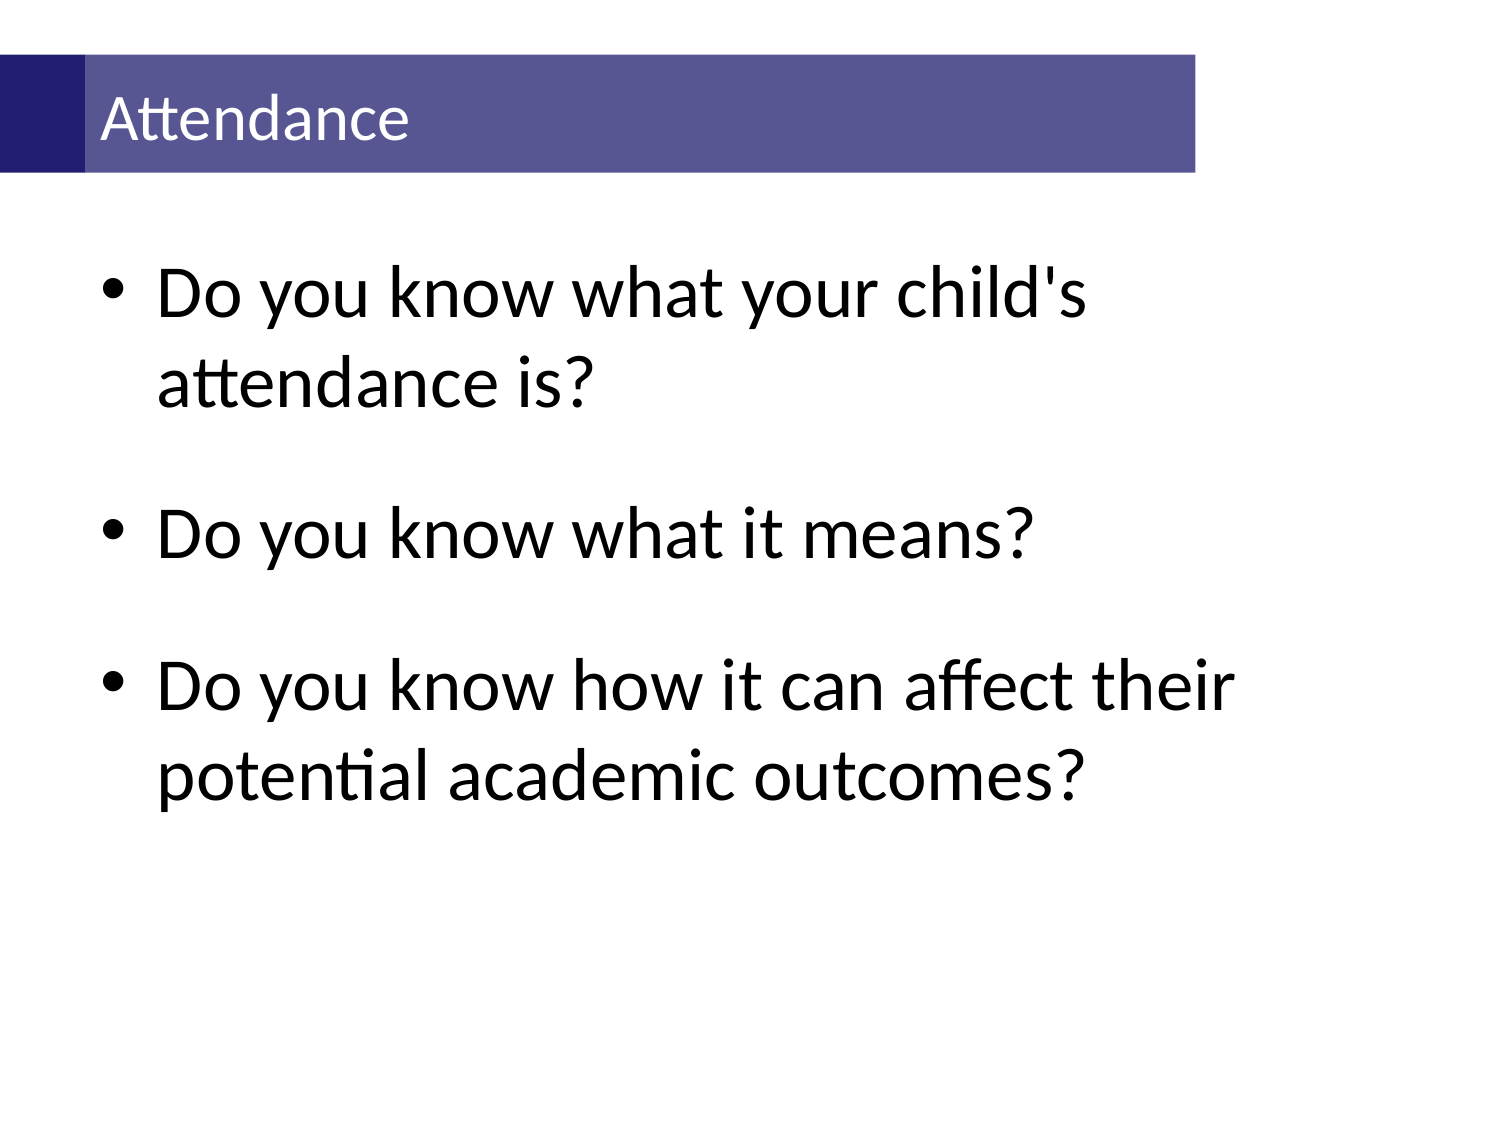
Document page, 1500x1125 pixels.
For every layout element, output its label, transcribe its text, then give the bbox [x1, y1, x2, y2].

list Do you know what your child's attendance is? Do you know what it means? Do you know how it can affect their potential academic outcomes? [85, 169, 1436, 974]
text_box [0, 54, 1196, 173]
